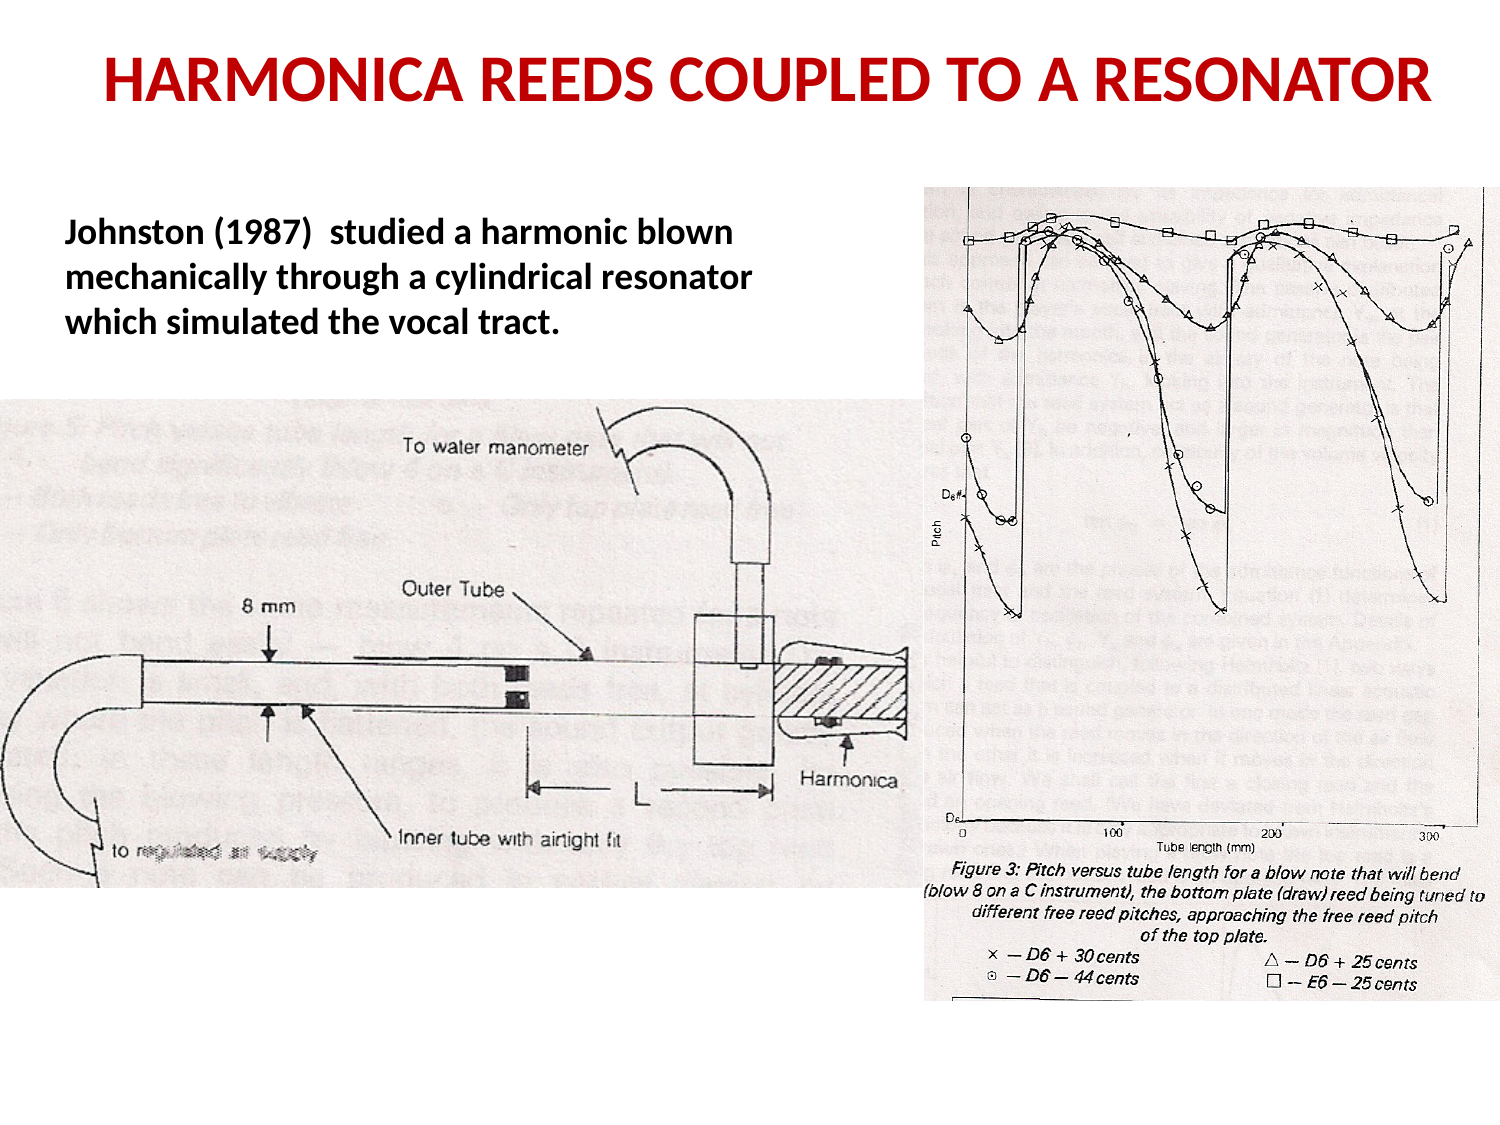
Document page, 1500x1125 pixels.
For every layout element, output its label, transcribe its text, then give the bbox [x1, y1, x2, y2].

text_box Johnston (1987) studied a harmonic blown mechanically through a cylindrical resonator which simulated the vocal tract. [50, 199, 825, 350]
picture [0, 399, 923, 888]
title HARMONICA REEDS COUPLED TO A RESONATOR [75, 0, 1463, 150]
picture [924, 187, 1500, 1002]
